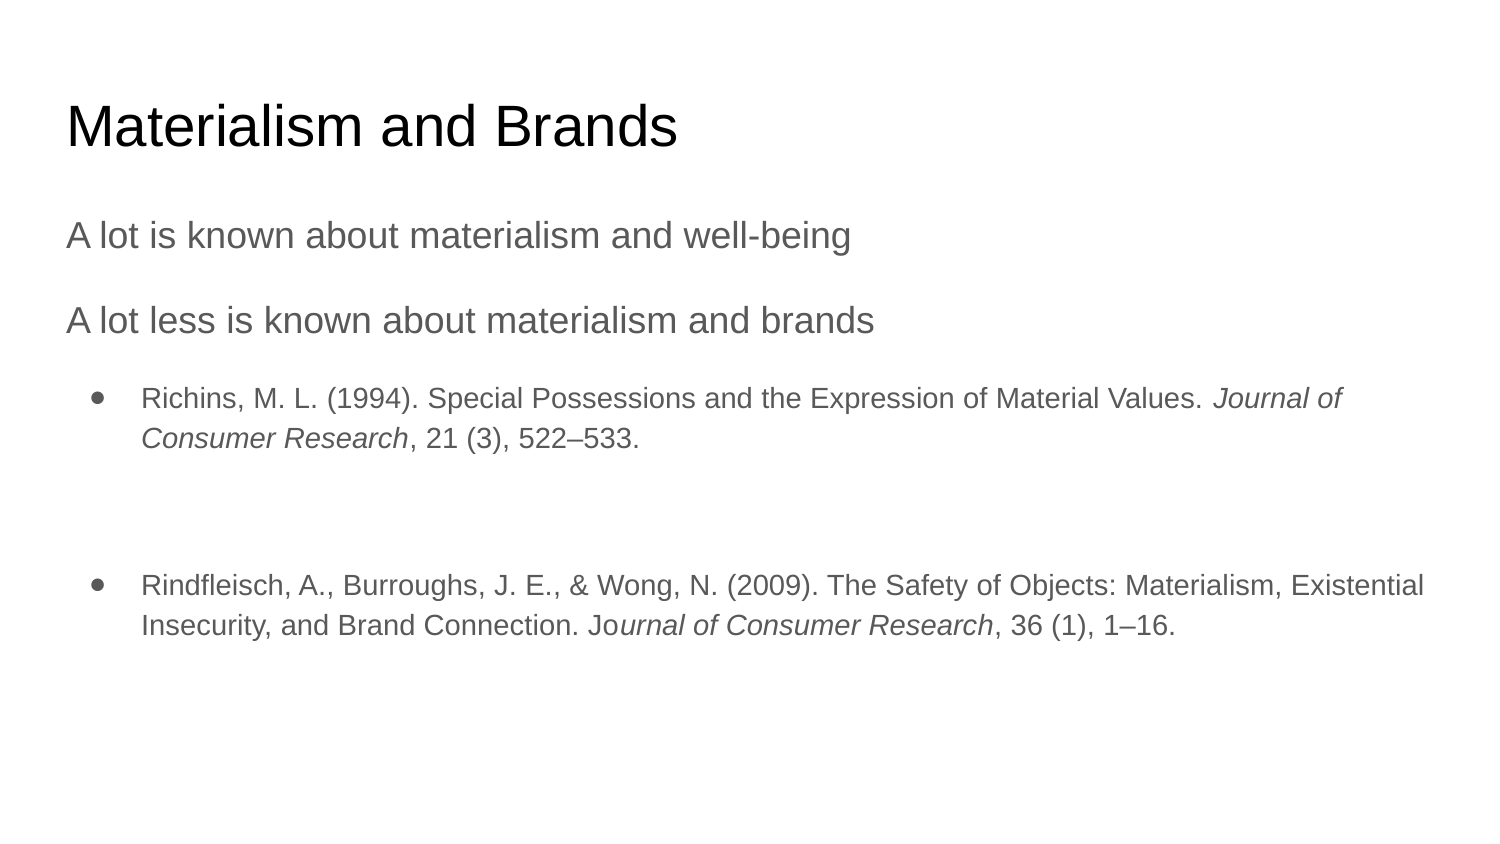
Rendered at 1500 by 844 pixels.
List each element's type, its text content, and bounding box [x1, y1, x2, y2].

title Materialism and Brands [51, 72, 1449, 167]
list A lot is known about materialism and well-being A lot less is known about materialism and brands Richins, M. L. (1994). Special Possessions and the Expression of Material Values. Journal of Consumer Research, 21 (3), 522–533. Rindfleisch, A., Burroughs, J. E., & Wong, N. (2009). The Safety of Objects: Materialism, Existential Insecurity, and Brand Connection. Journal of Consumer Research, 36 (1), 1–16. [51, 189, 1449, 750]
